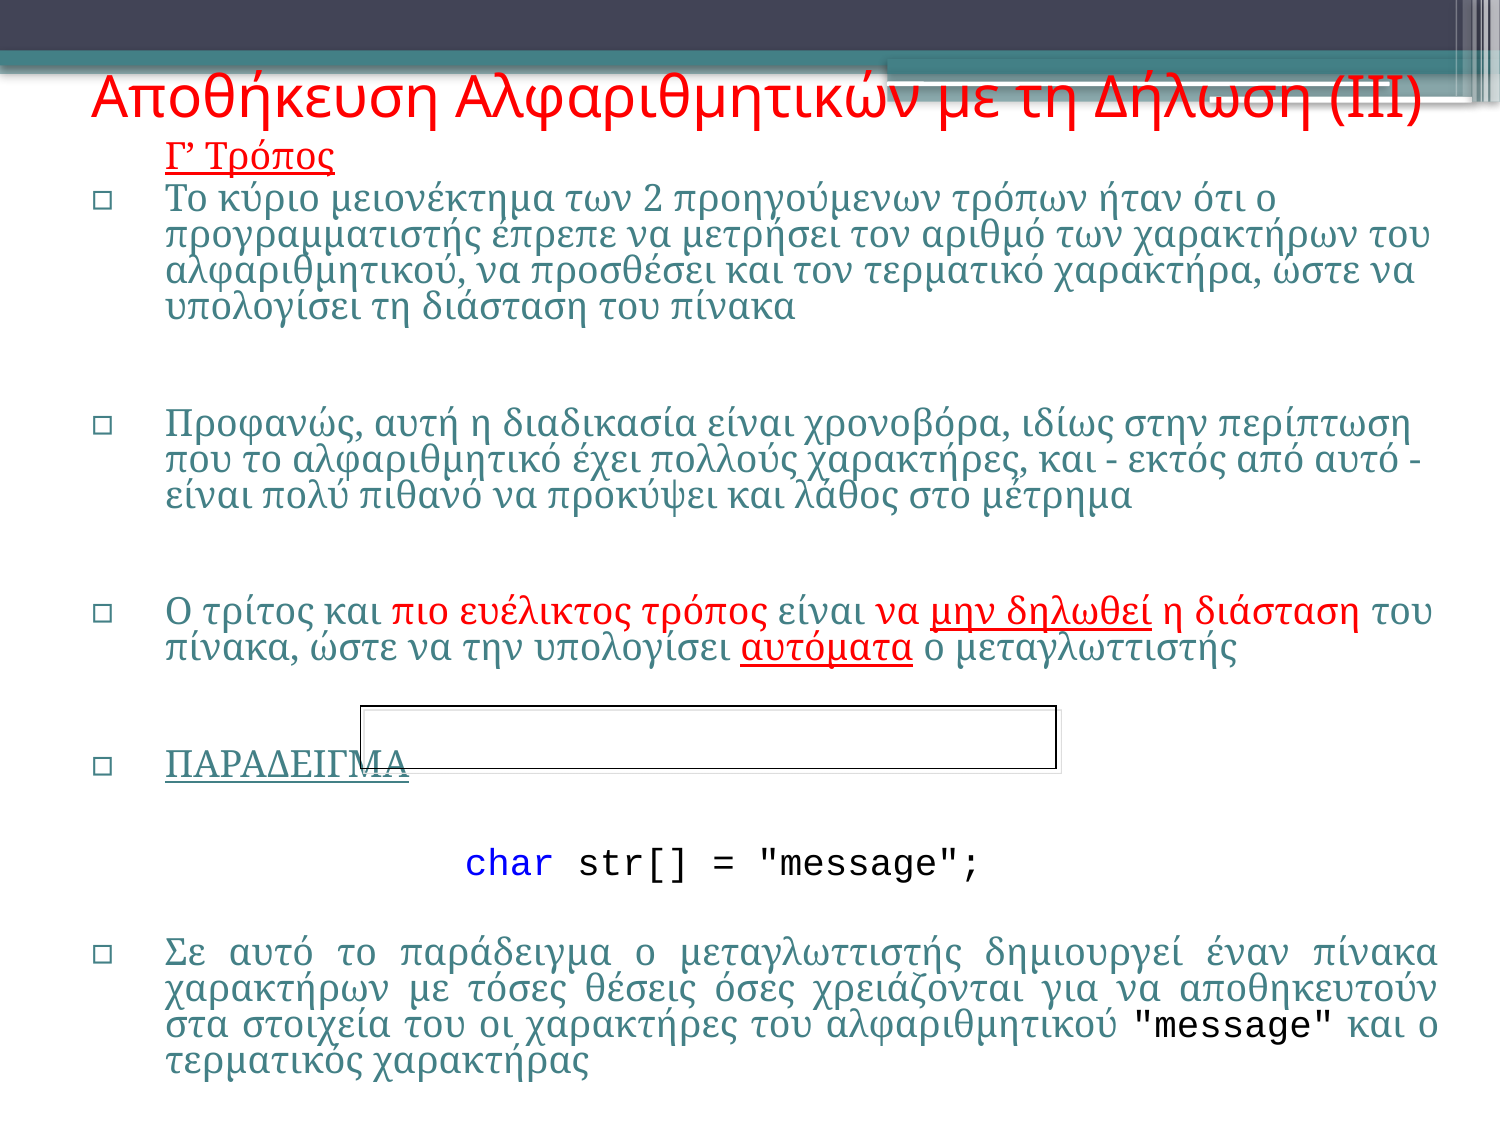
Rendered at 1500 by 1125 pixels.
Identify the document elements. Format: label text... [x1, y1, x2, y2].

title Αποθήκευση Αλφαριθμητικών με τη Δήλωση (ΙΙΙ) [77, 35, 1463, 223]
text_box [360, 706, 1057, 769]
list Γ’ Τρόπος Το κύριο μειονέκτημα των 2 προηγούμενων τρόπων ήταν ότι ο προγραμματιστής έπρεπε να μετρήσει τον αριθμό των χαρακτήρων του αλφαριθμητικού, να προσθέσει και τον τερματικό χαρακτήρα, ώστε να υπολογίσει τη διάσταση του πίνακα Προφανώς, αυτή η διαδικασία είναι χρονοβόρα, ιδίως στην περίπτωση που το αλφαριθμητικό έχει πολλούς χαρακτήρες, και - εκτός από αυτό - είναι πολύ πιθανό να προκύψει και λάθος στο μέτρημα Ο τρίτος και πιο ευέλικτος τρόπος είναι να μην δηλωθεί η διάσταση του πίνακα, ώστε να την υπολογίσει αυτόματα ο μεταγλωττιστής ΠΑΡΑΔΕΙΓΜΑ char str[] = "message"; Σε αυτό το παράδειγμα ο μεταγλωττιστής δημιουργεί έναν πίνακα χαρακτήρων με τόσες θέσεις όσες χρειάζονται για να αποθηκευτούν στα στοιχεία του οι χαρακτήρες του αλφαριθμητικού "message" και ο τερματικός χαρακτήρας Με αυτόν τον τρόπο ο προγραμματιστής δεν χρειάζεται να μετρήσει το μήκος του αλφαριθμητικού για να υπολογίσει τη διάσταση του πίνακα [0, 133, 1455, 1104]
